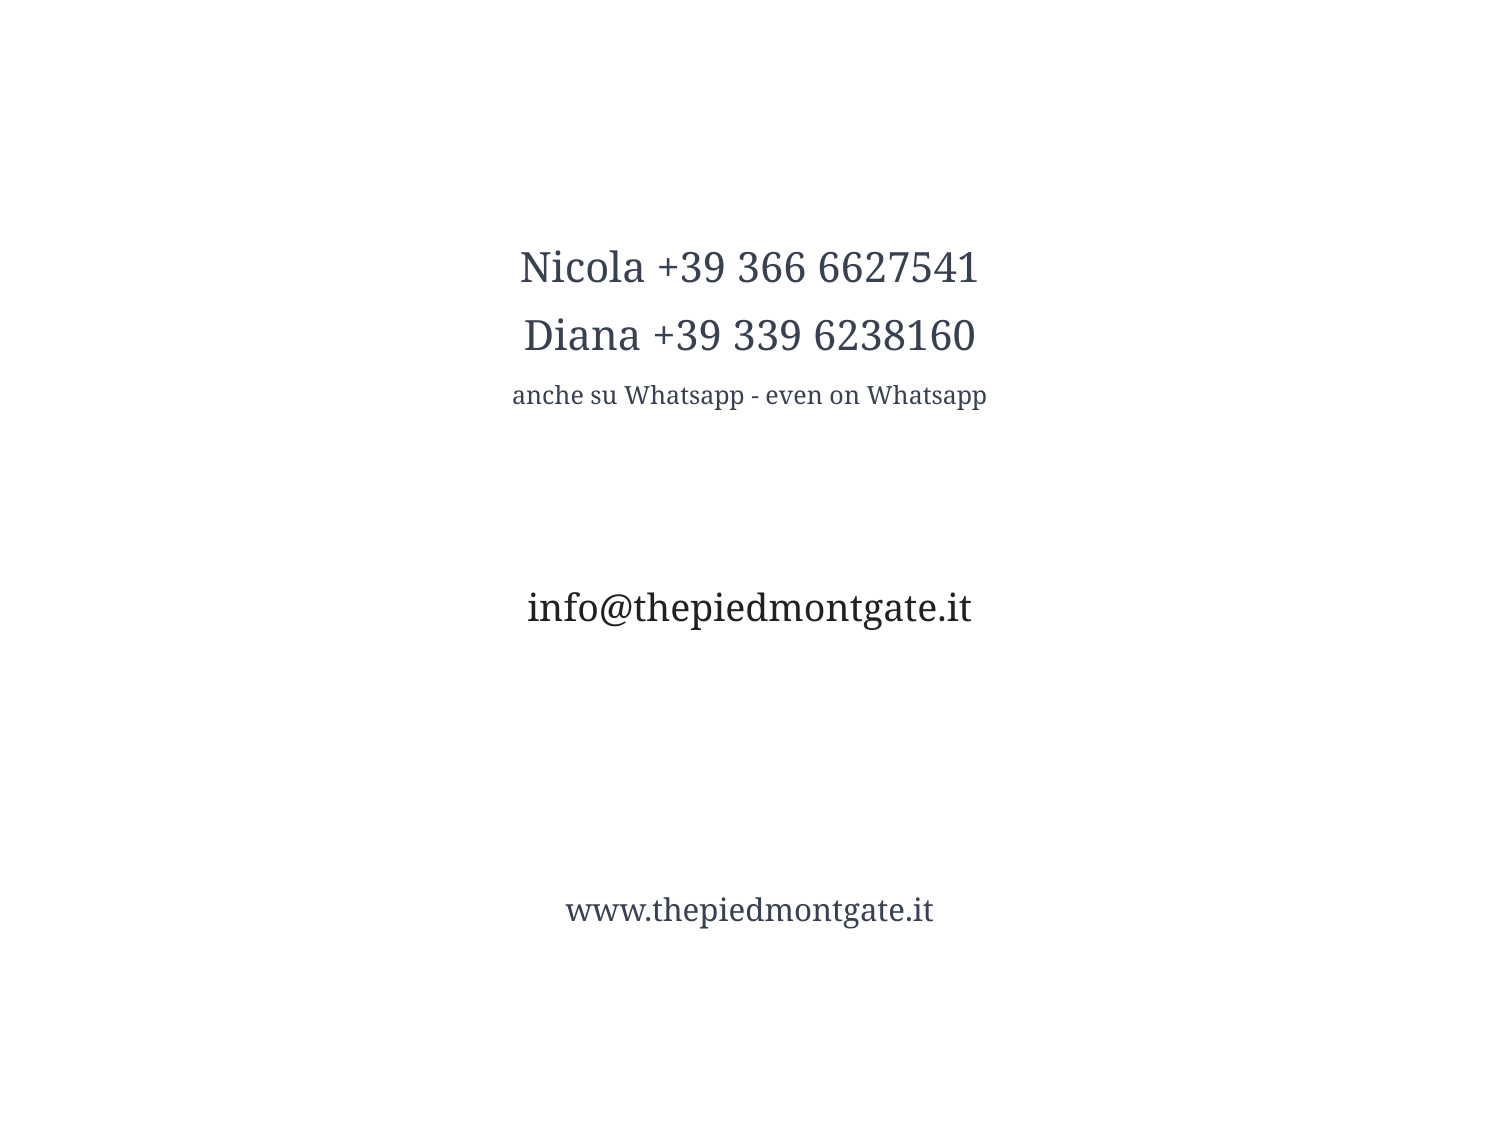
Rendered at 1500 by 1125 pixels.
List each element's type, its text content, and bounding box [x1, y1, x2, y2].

list Nicola +39 366 6627541 Diana +39 339 6238160 anche su Whatsapp - even on Whatsapp‬ [4, 233, 1496, 562]
list info@thepiedmontgate.it www.thepiedmontgate.it [0, 562, 1500, 1125]
